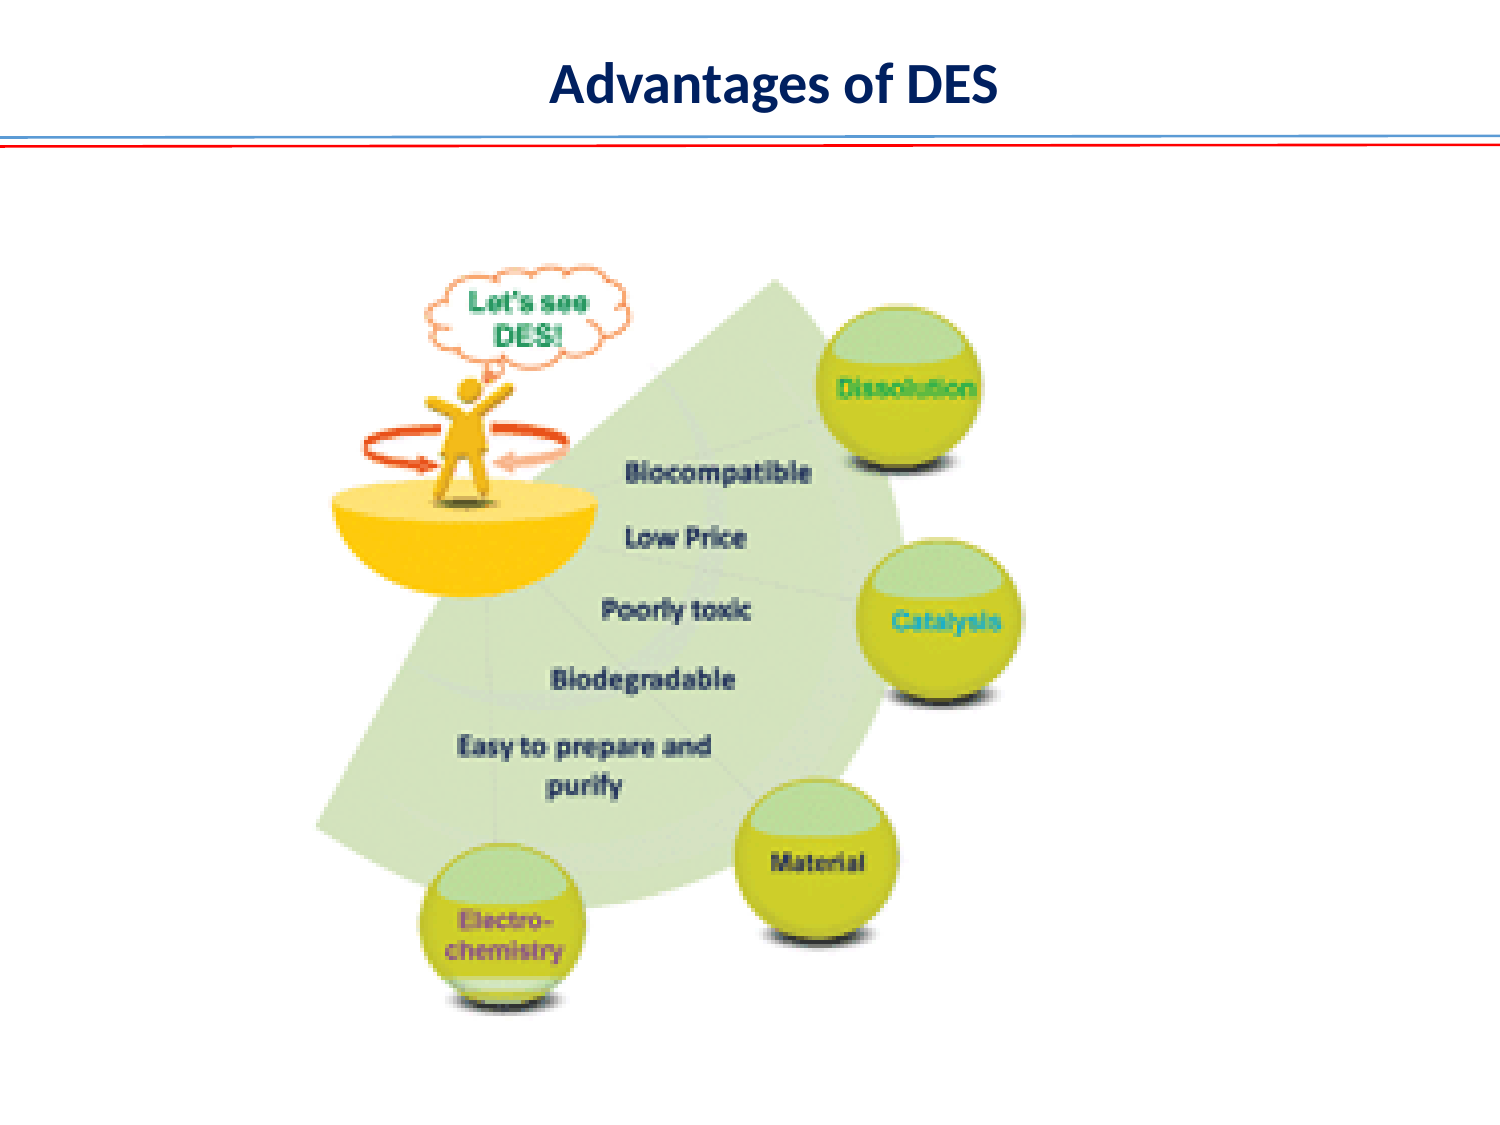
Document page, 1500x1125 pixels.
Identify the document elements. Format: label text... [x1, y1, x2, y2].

picture [312, 262, 1026, 1021]
text_box Advantages of DES [534, 37, 1014, 123]
